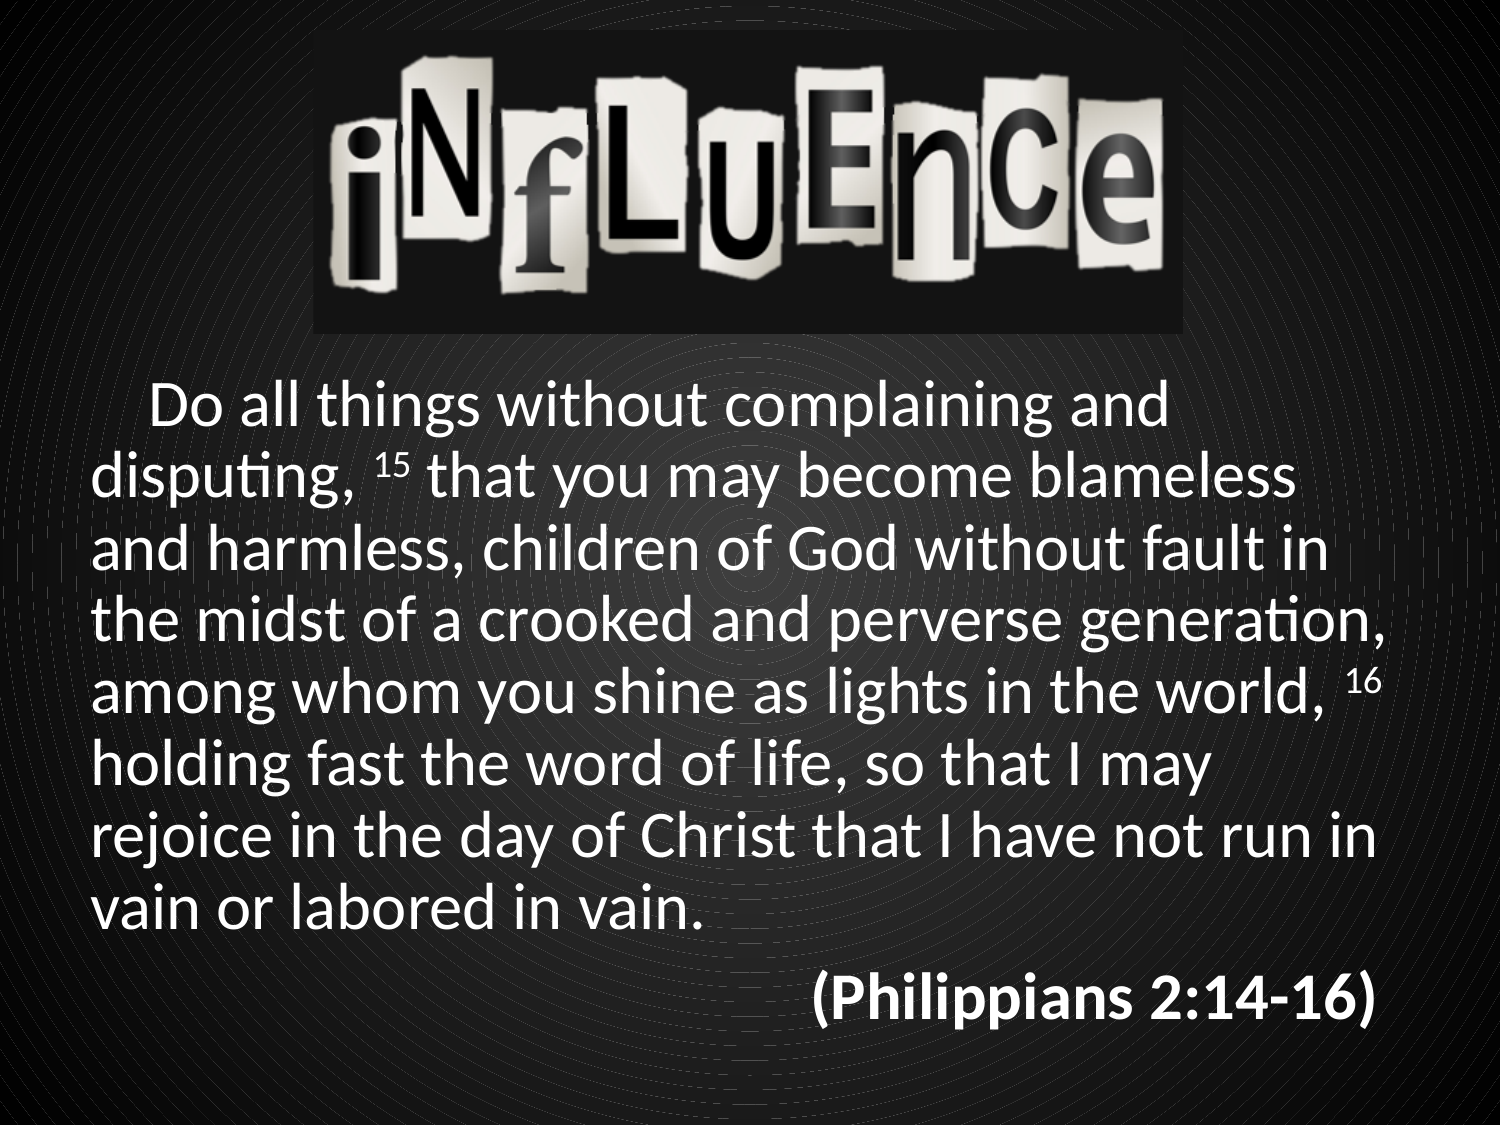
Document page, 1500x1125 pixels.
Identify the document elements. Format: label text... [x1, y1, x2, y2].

title Do all things without complaining and disputing, 15 that you may become blameless and harmless, children of God without fault in the midst of a crooked and perverse generation, among whom you shine as lights in the world, 16 holding fast the word of life, so that I may rejoice in the day of Christ that I have not run in vain or labored in vain. (Philippians 2:14-16) [75, 361, 1422, 1071]
picture [313, 30, 1184, 334]
